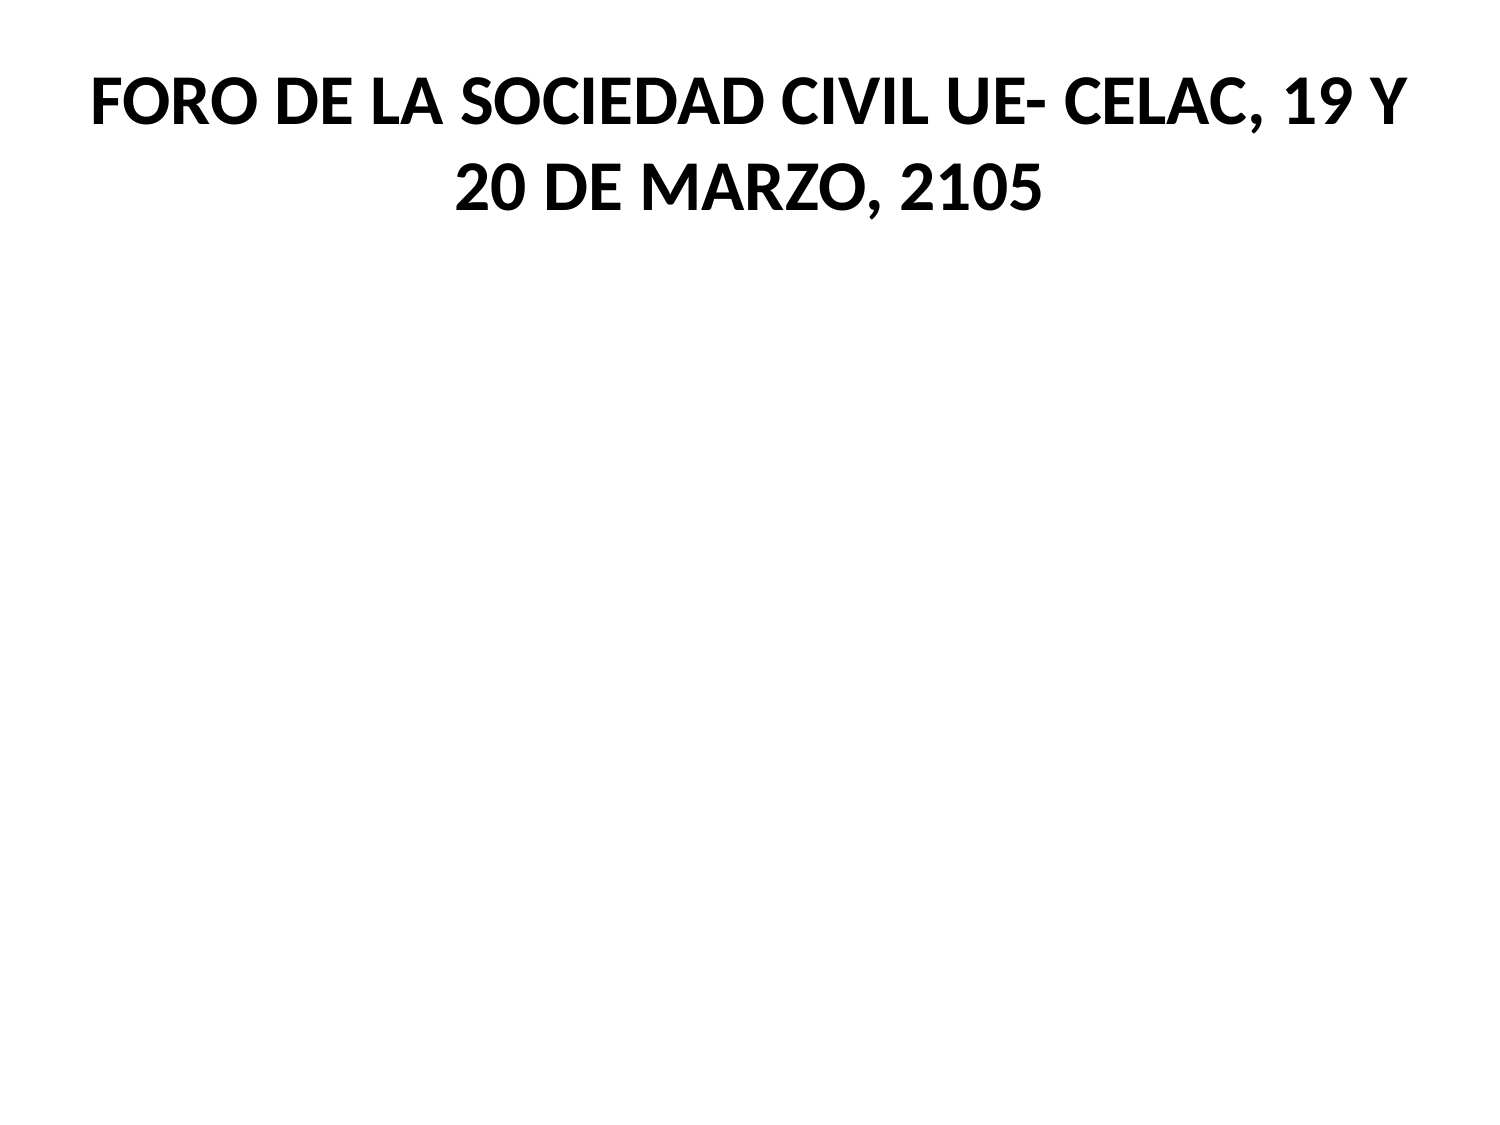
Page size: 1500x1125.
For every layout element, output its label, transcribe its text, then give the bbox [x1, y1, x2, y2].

title FORO DE LA SOCIEDAD CIVIL UE- CELAC, 19 Y 20 DE MARZO, 2105 [75, 45, 1425, 233]
